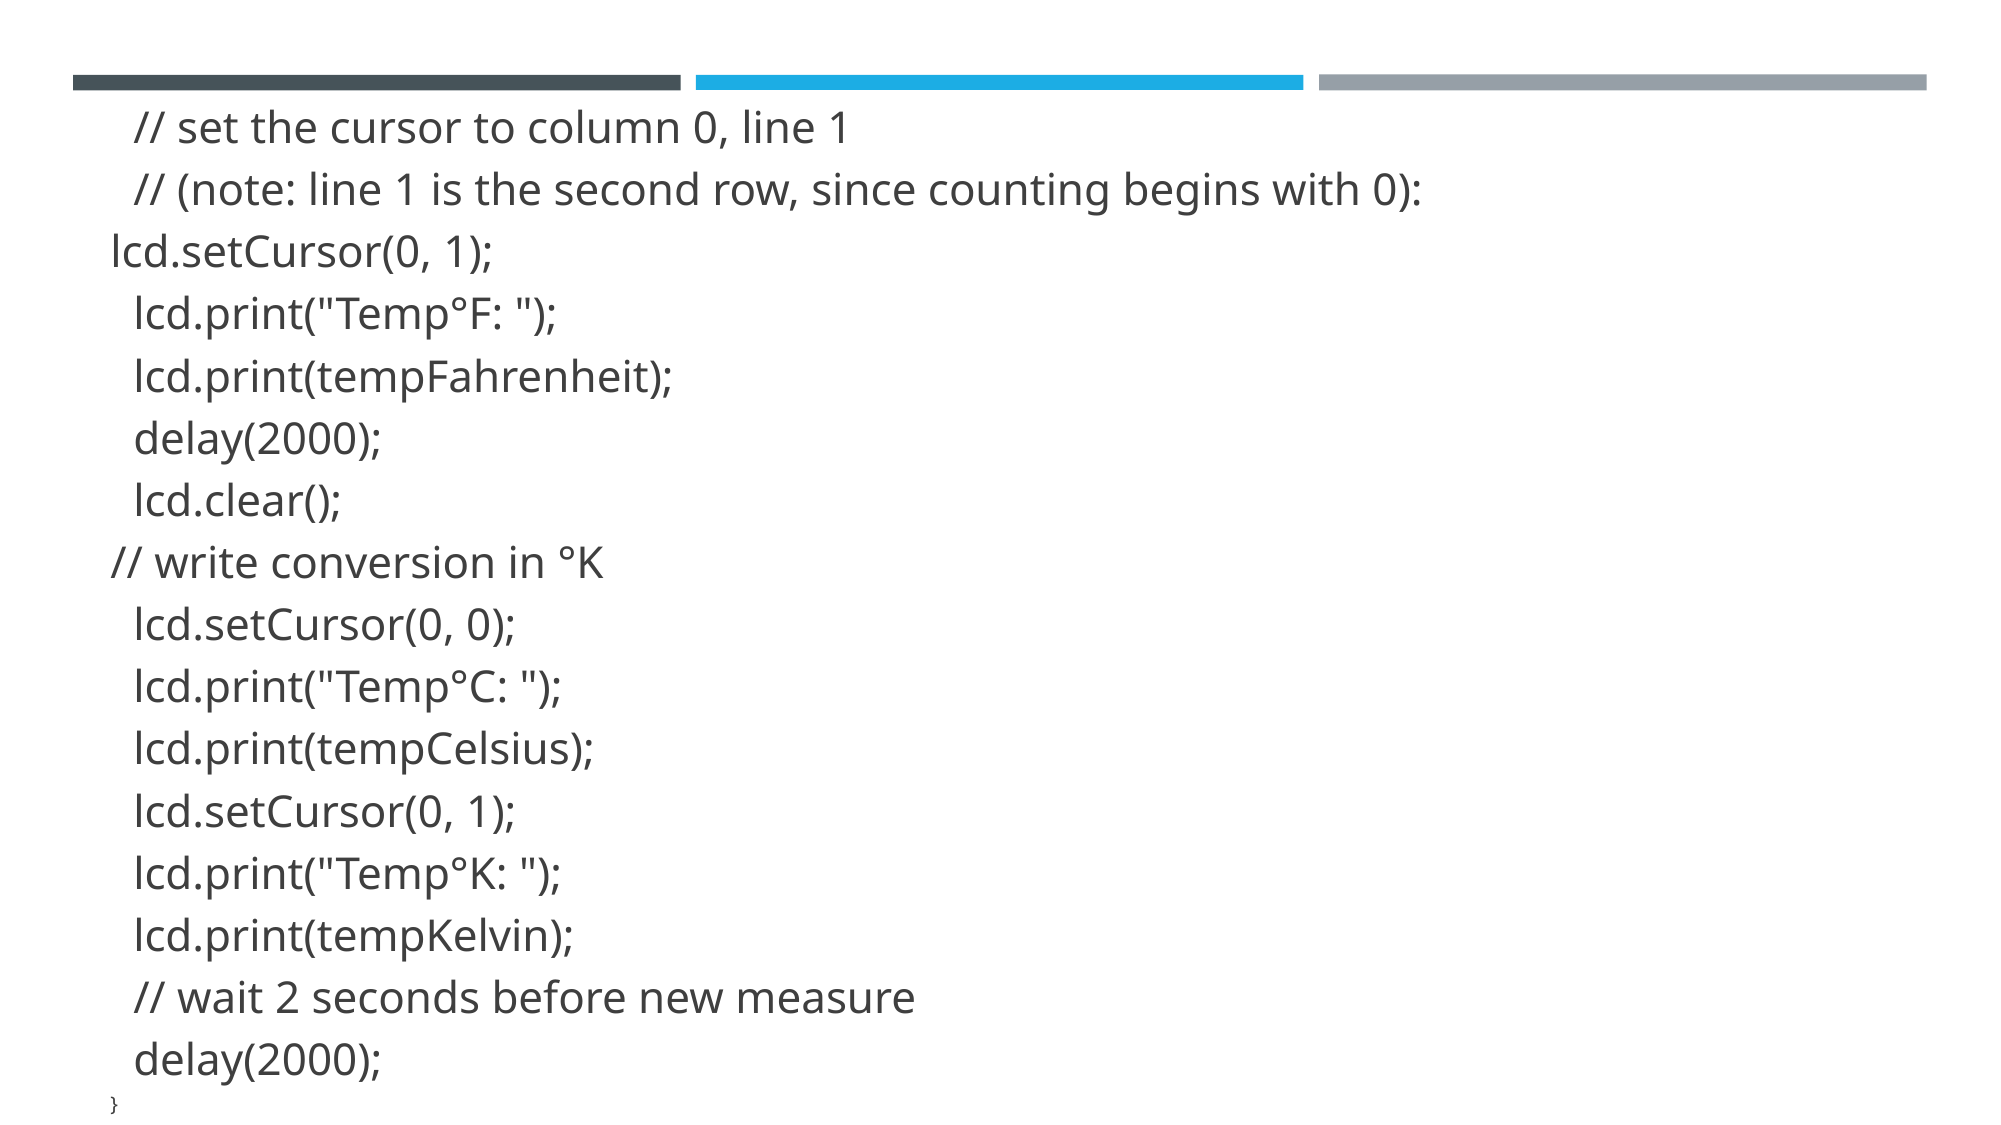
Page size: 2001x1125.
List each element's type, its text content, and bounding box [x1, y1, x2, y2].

list // set the cursor to column 0, line 1 // (note: line 1 is the second row, since counting begins with 0): lcd.setCursor(0, 1); lcd.print("Temp°F: "); lcd.print(tempFahrenheit); delay(2000); lcd.clear(); // write conversion in °K lcd.setCursor(0, 0); lcd.print("Temp°C: "); lcd.print(tempCelsius); lcd.setCursor(0, 1); lcd.print("Temp°K: "); lcd.print(tempKelvin); // wait 2 seconds before new measure delay(2000); } [95, 84, 1905, 1125]
